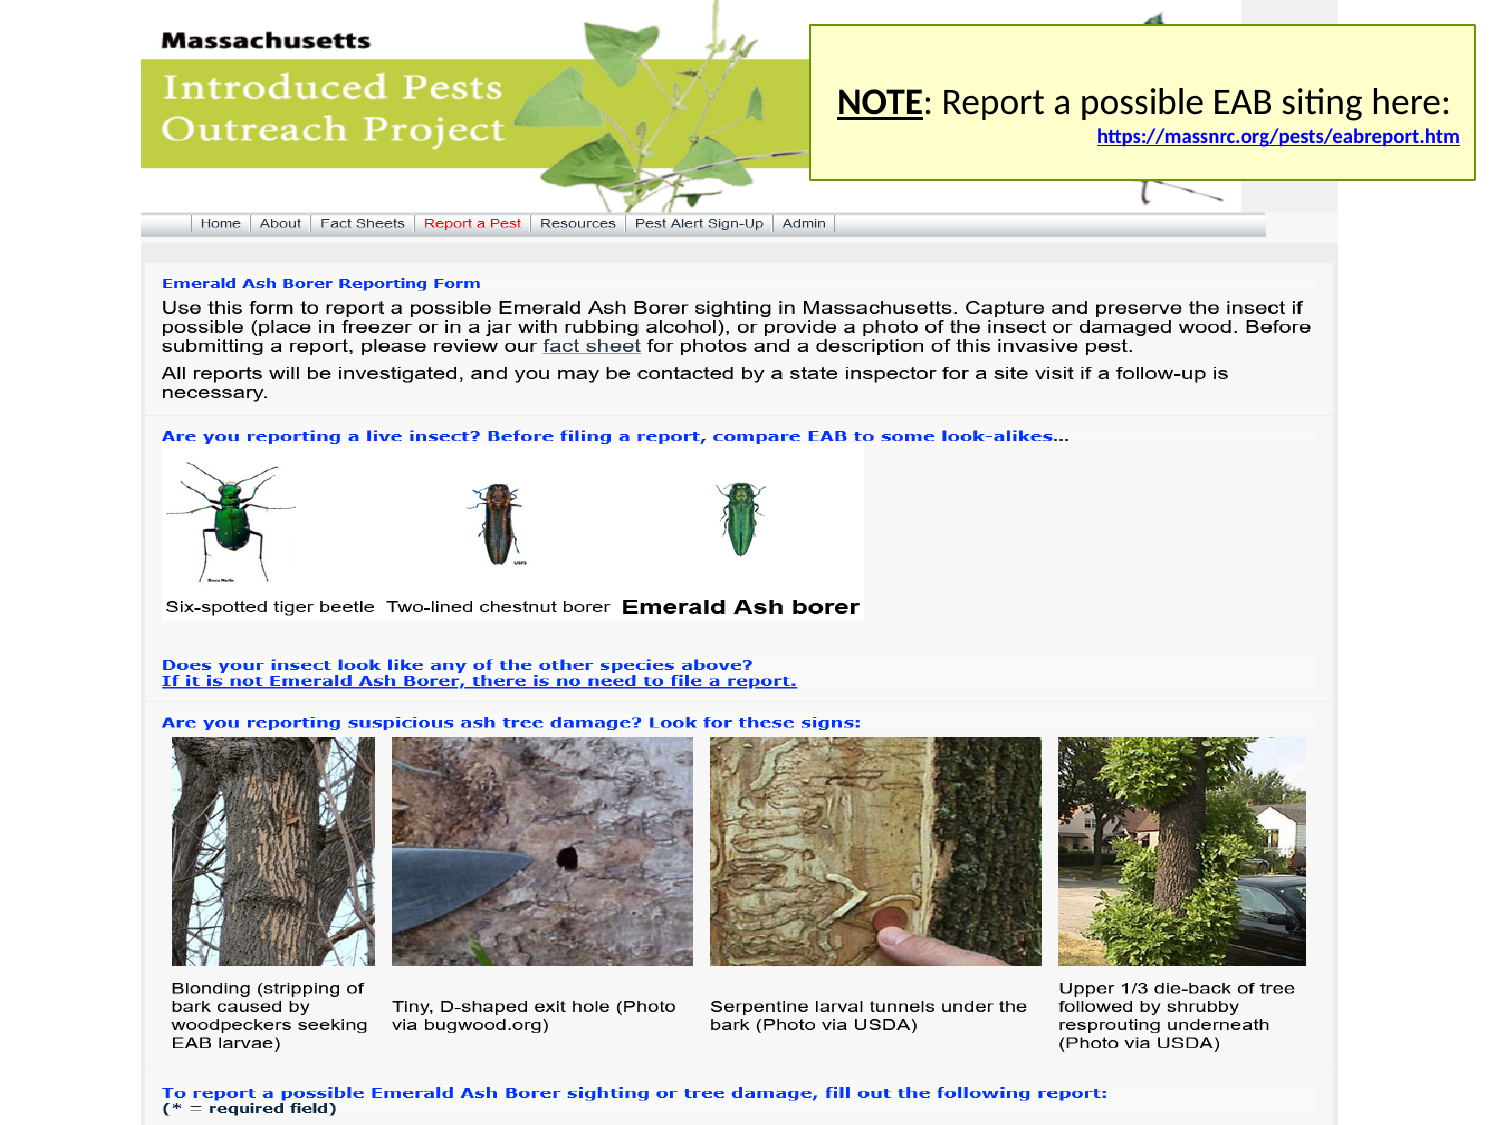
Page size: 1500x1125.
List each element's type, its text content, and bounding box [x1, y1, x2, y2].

text_box NOTE: Report a possible EAB siting here: https://massnrc.org/pests/eabreport.htm [1341, 24, 1475, 180]
picture [141, 0, 1338, 1125]
